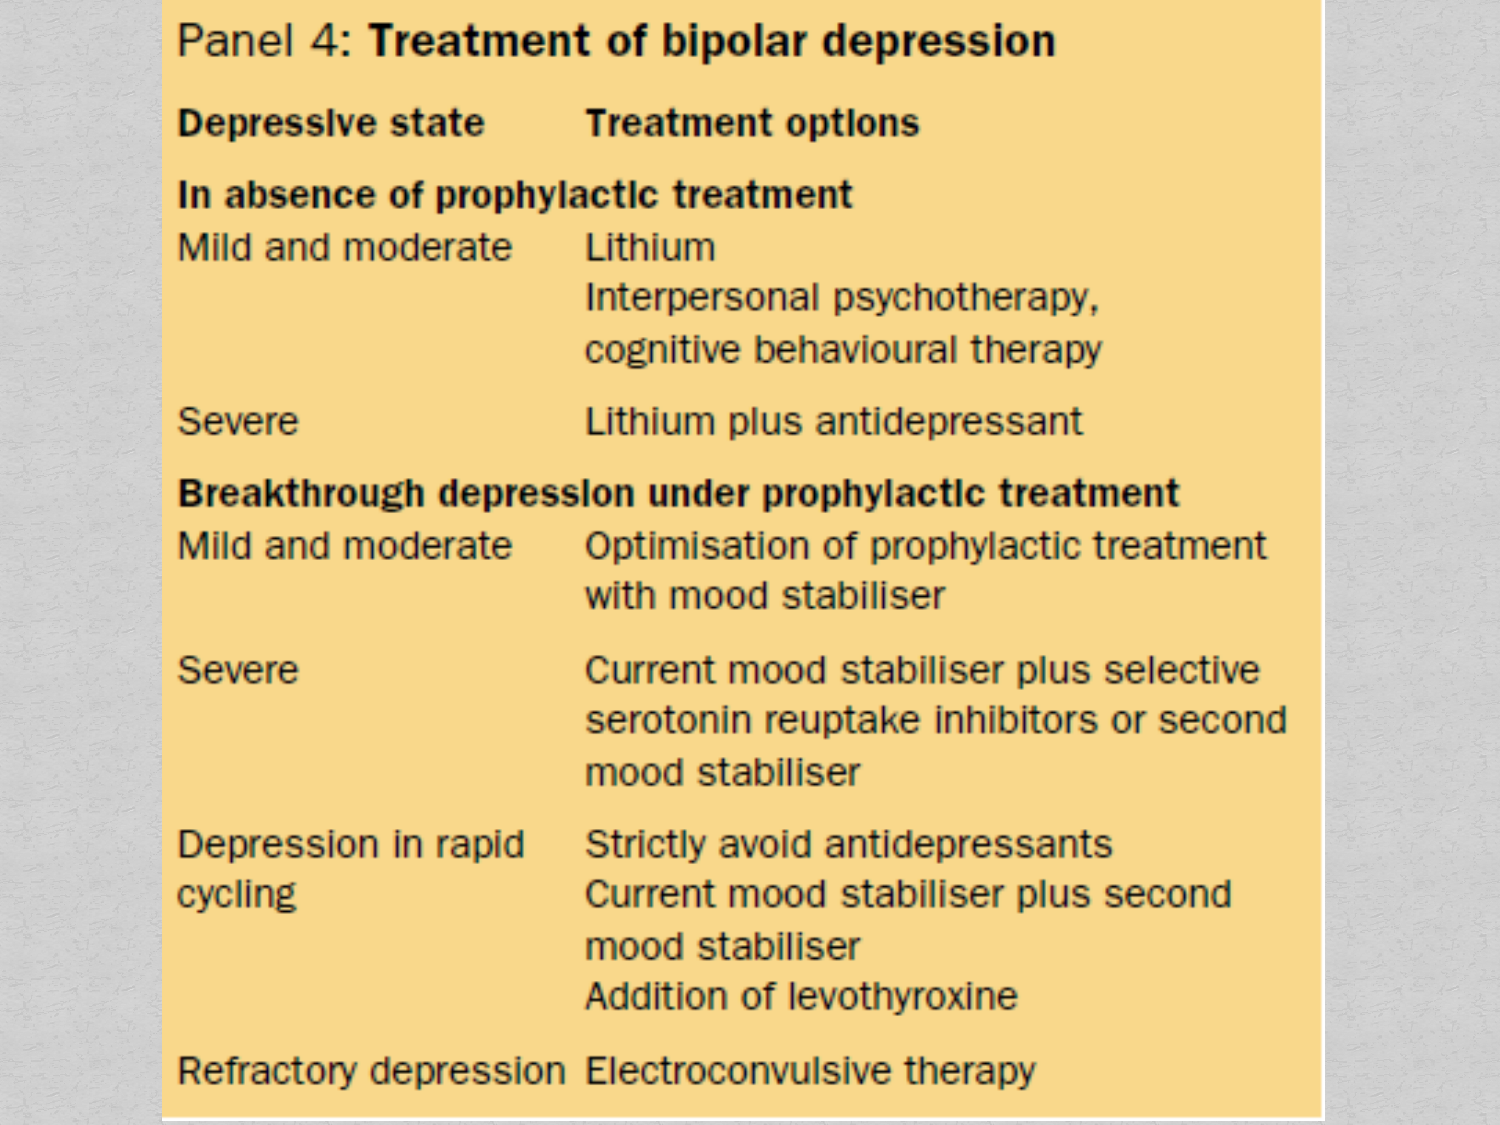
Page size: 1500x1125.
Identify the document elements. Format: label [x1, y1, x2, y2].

list [165, 2, 1323, 1119]
